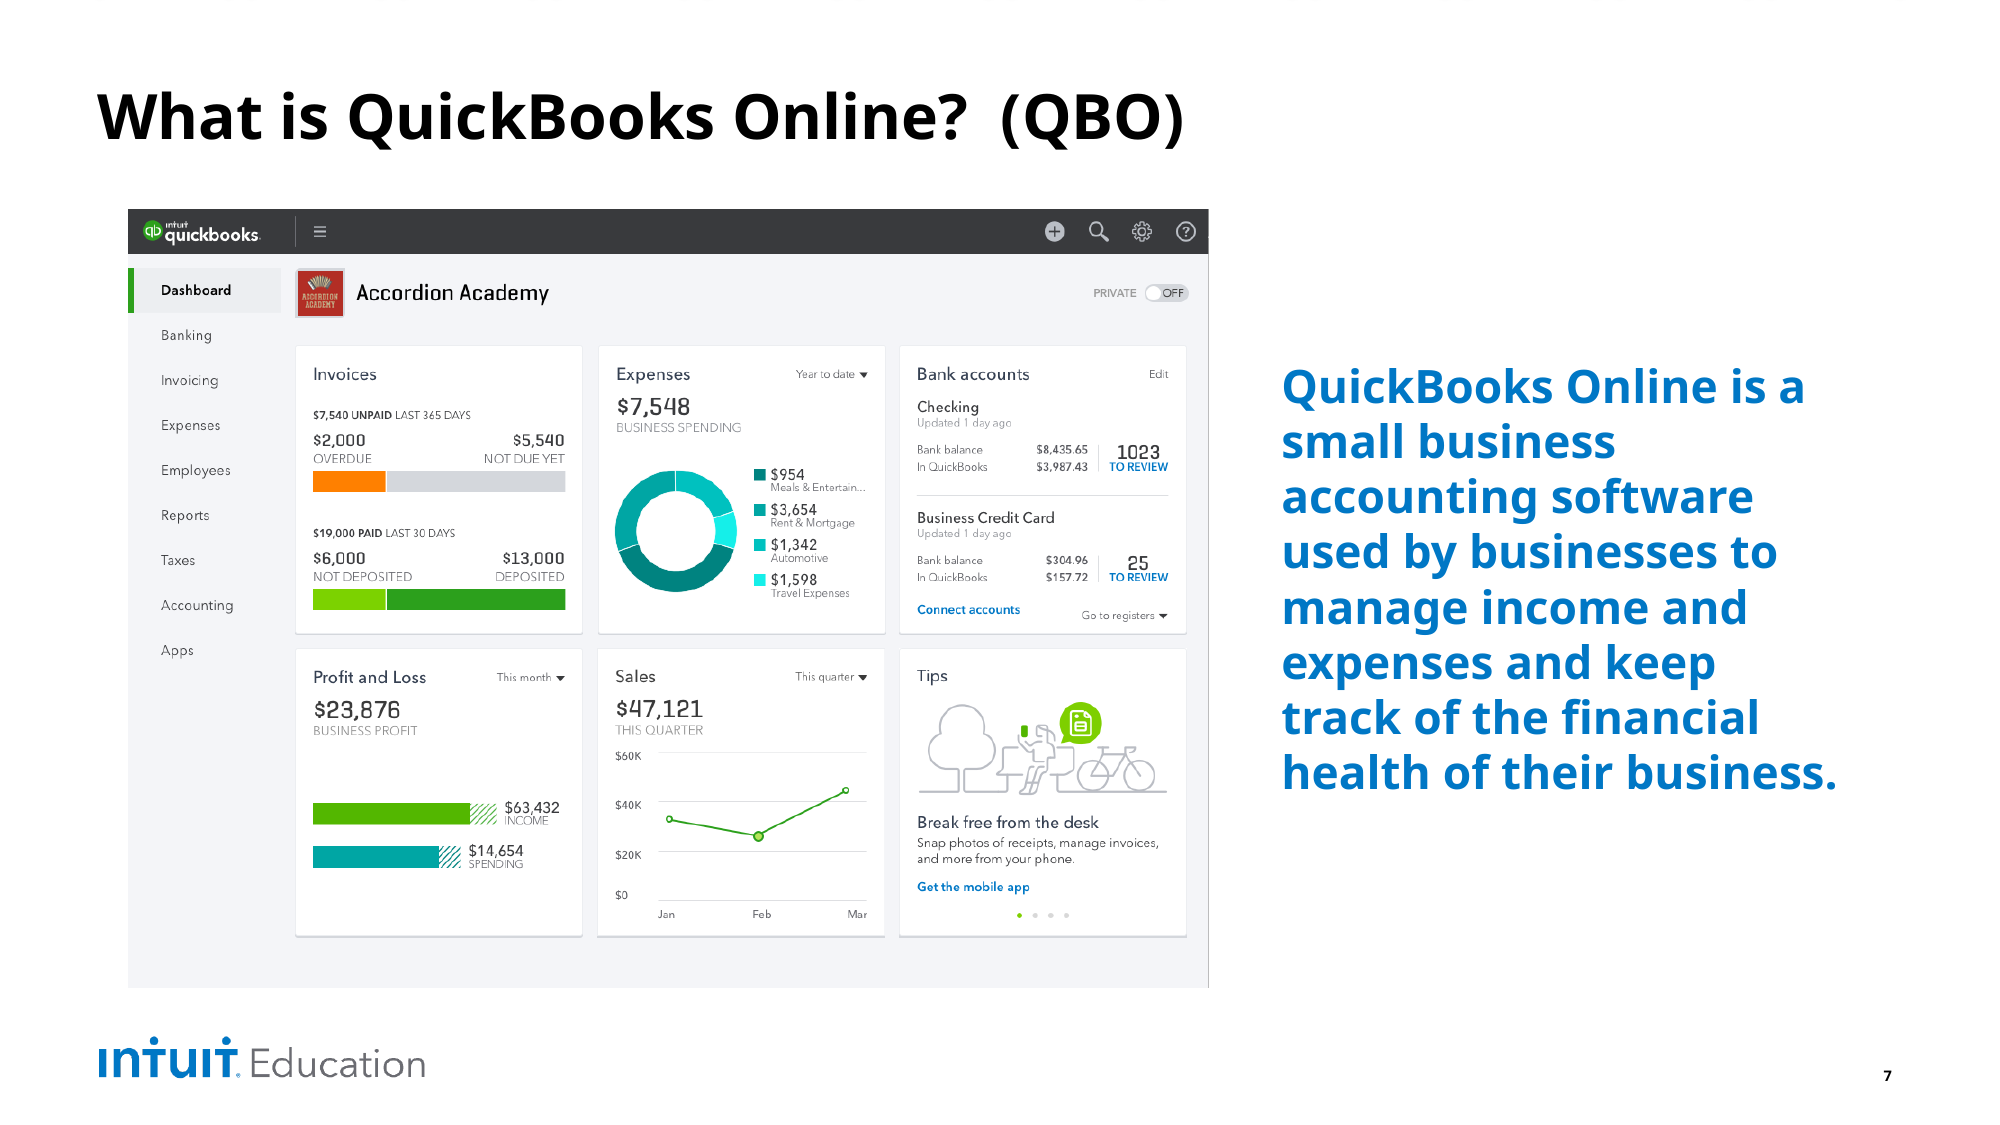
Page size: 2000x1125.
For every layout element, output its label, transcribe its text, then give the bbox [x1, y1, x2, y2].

picture [99, 1036, 428, 1087]
picture [127, 209, 1210, 988]
title What is QuickBooks Online? (QBO) [82, 75, 1904, 165]
list QuickBooks Online is a small business accounting software used by businesses to manage income and expenses and keep track of the financial health of their business. [1266, 349, 1853, 818]
